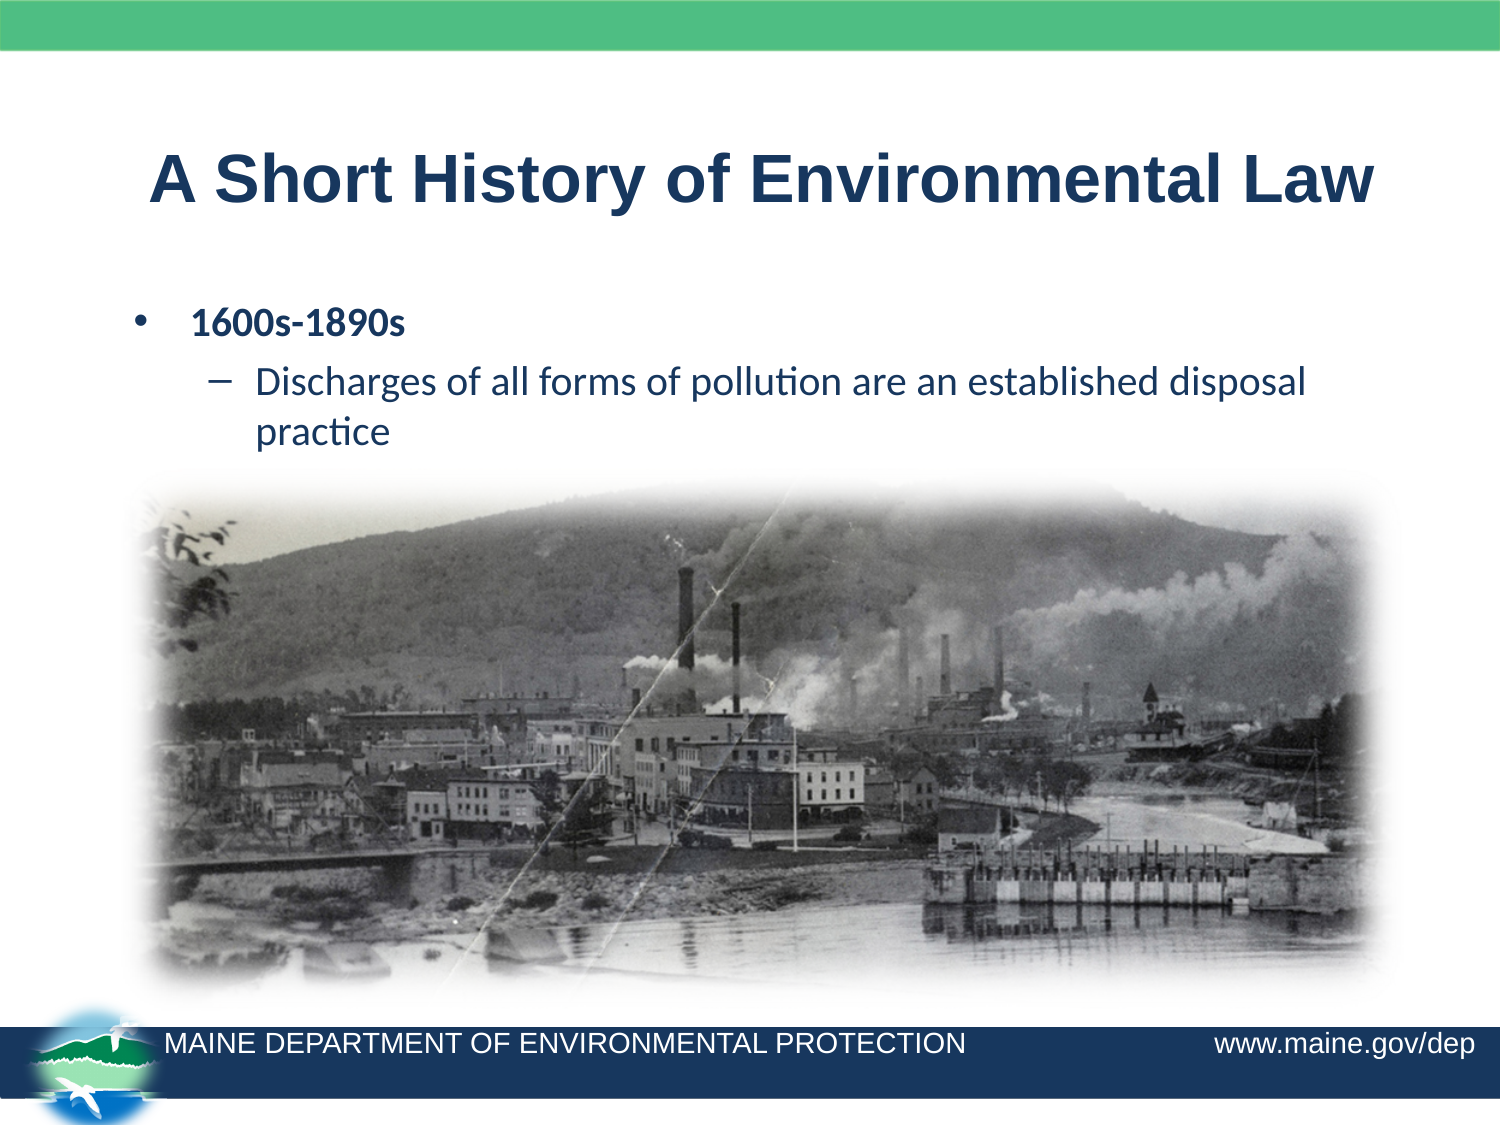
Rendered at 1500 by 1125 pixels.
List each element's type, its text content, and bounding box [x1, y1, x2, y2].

text_box MAINE DEPARTMENT OF ENVIRONMENTAL PROTECTION www.maine.gov/dep [177, 1027, 1500, 1092]
title A Short History of Environmental Law [125, 99, 1400, 250]
picture [0, 467, 1500, 1125]
list 1600s-1890s Discharges of all forms of pollution are an established disposal practice [118, 287, 1394, 468]
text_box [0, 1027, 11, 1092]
picture [0, 0, 1500, 53]
